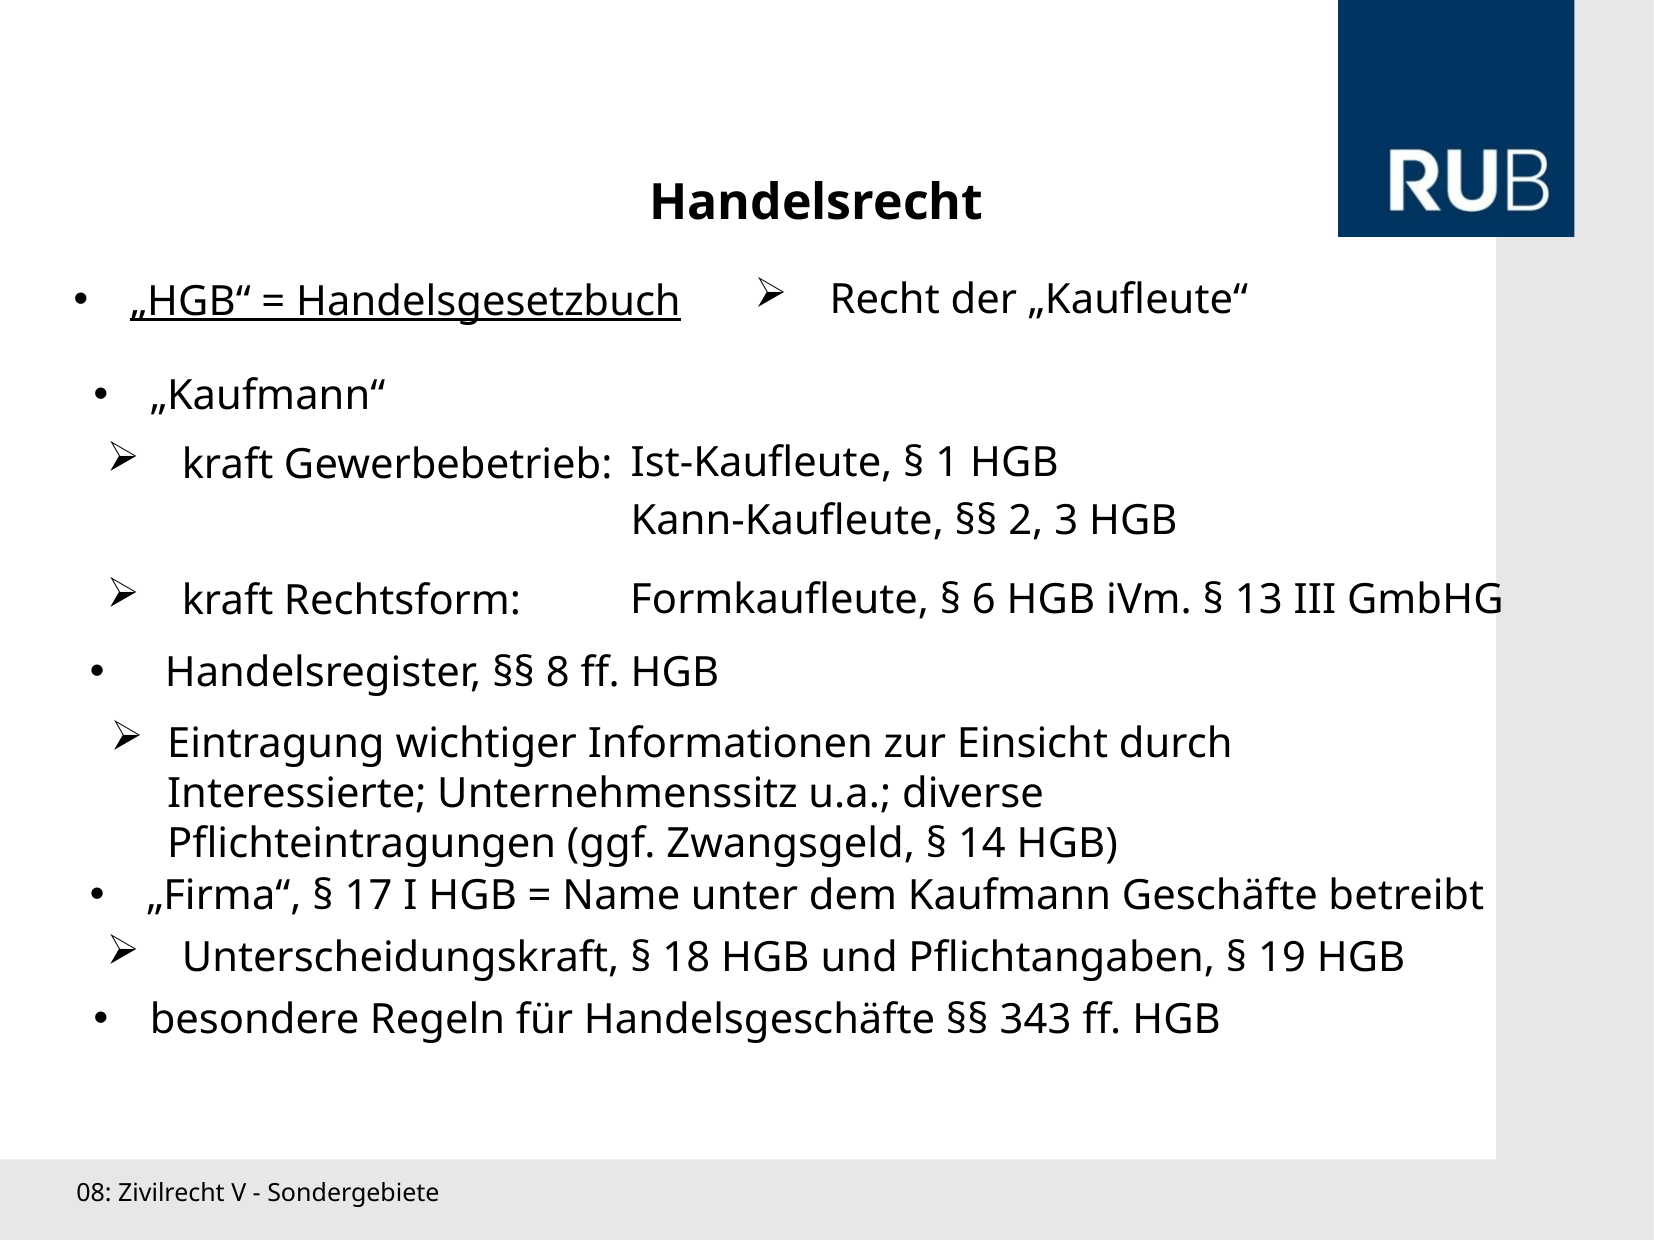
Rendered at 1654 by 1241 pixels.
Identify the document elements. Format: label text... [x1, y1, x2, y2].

text_box kraft Gewerbebetrieb: [92, 429, 615, 495]
picture [1338, 0, 1575, 237]
text_box Kann-Kaufleute, §§ 2, 3 HGB [615, 485, 1654, 551]
text_box Ist-Kaufleute, § 1 HGB [615, 427, 1654, 485]
text_box Handelsrecht [61, 161, 1572, 237]
text_box Eintragung wichtiger Informationen zur Einsicht durch Interessierte; Unternehmenssitz u.a.; diverse Pflichteintragungen (ggf. Zwangsgeld, § 14 HGB) [95, 708, 1455, 860]
text_box Unterscheidungskraft, § 18 HGB und Pflichtangaben, § 19 HGB [92, 922, 1628, 988]
text_box besondere Regeln für Handelsgeschäfte §§ 343 ff. HGB [78, 984, 1615, 1050]
text_box „HGB“ = Handelsgesetzbuch [58, 265, 1595, 331]
text_box kraft Rechtsform: [92, 565, 1628, 631]
text_box Formkaufleute, § 6 HGB iVm. § 13 III GmbHG [615, 564, 1654, 630]
text_box Recht der „Kaufleute“ [739, 264, 1384, 330]
text_box „Kaufmann“ [78, 360, 1615, 426]
text_box Handelsregister, §§ 8 ff. HGB [75, 637, 1611, 703]
text_box „Firma“, § 17 I HGB = Name unter dem Kaufmann Geschäfte betreibt [75, 860, 1611, 926]
text_box 08: Zivilrecht V - Sondergebiete [61, 1169, 765, 1215]
